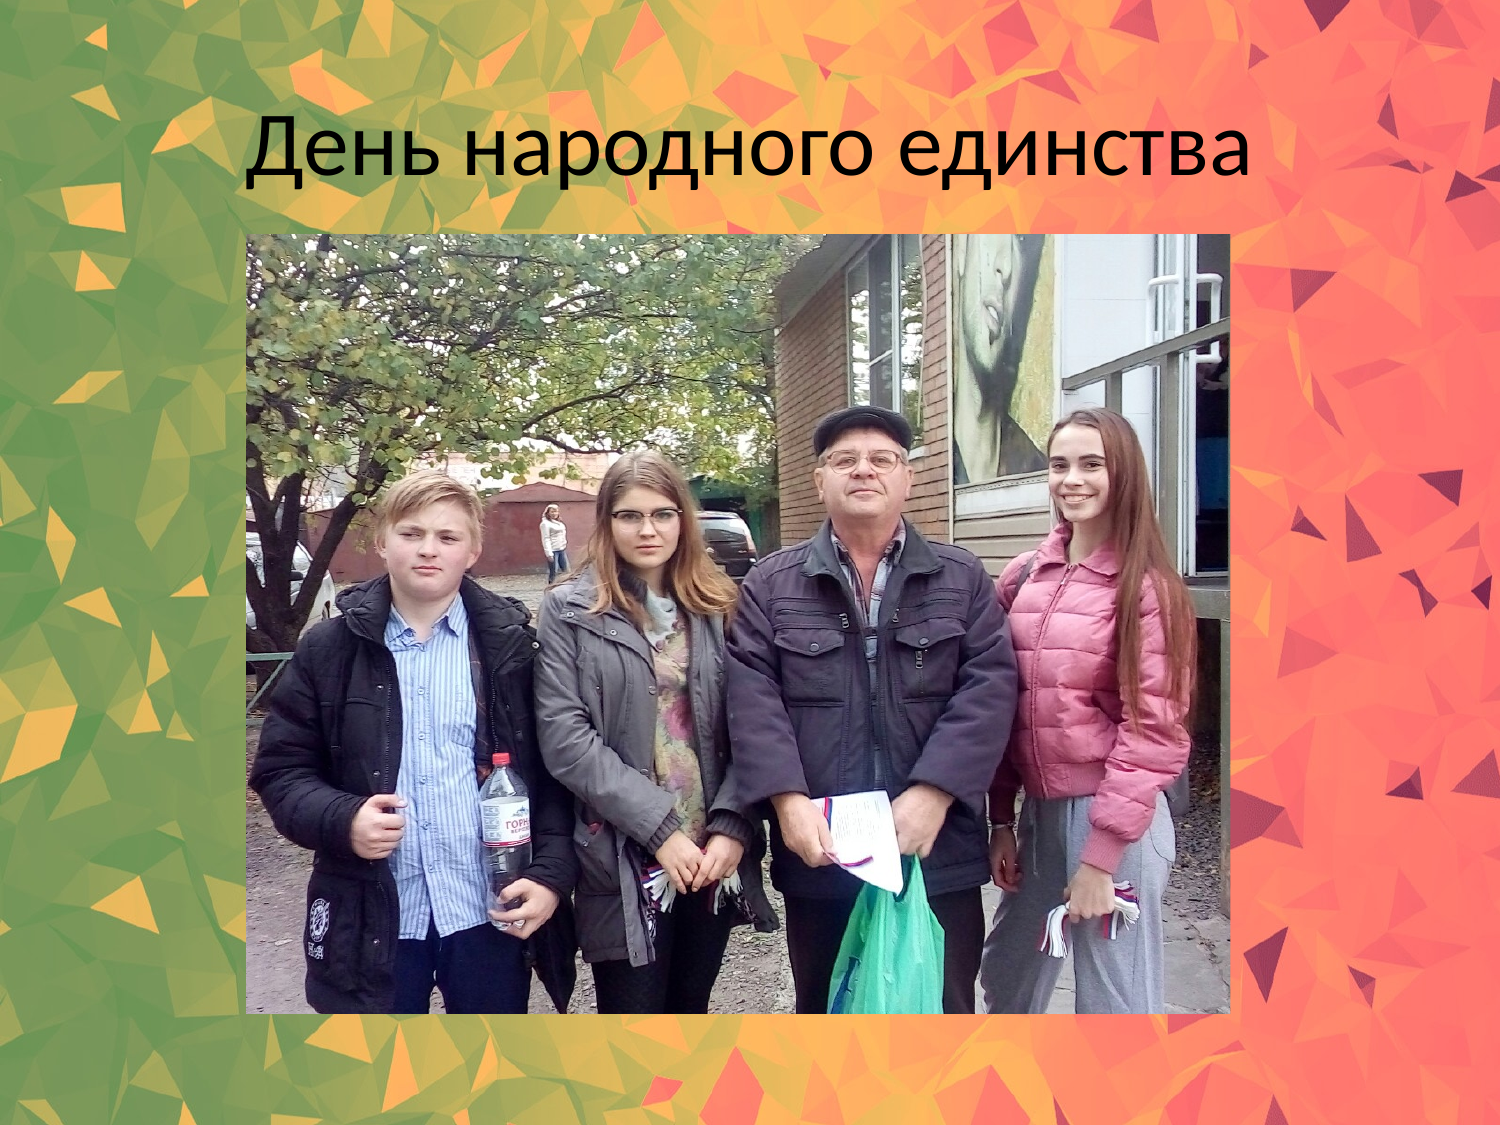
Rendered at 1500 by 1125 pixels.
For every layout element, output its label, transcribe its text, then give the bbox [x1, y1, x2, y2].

title День народного единства [75, 45, 1425, 233]
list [245, 234, 1231, 1015]
picture [0, 0, 1500, 1125]
